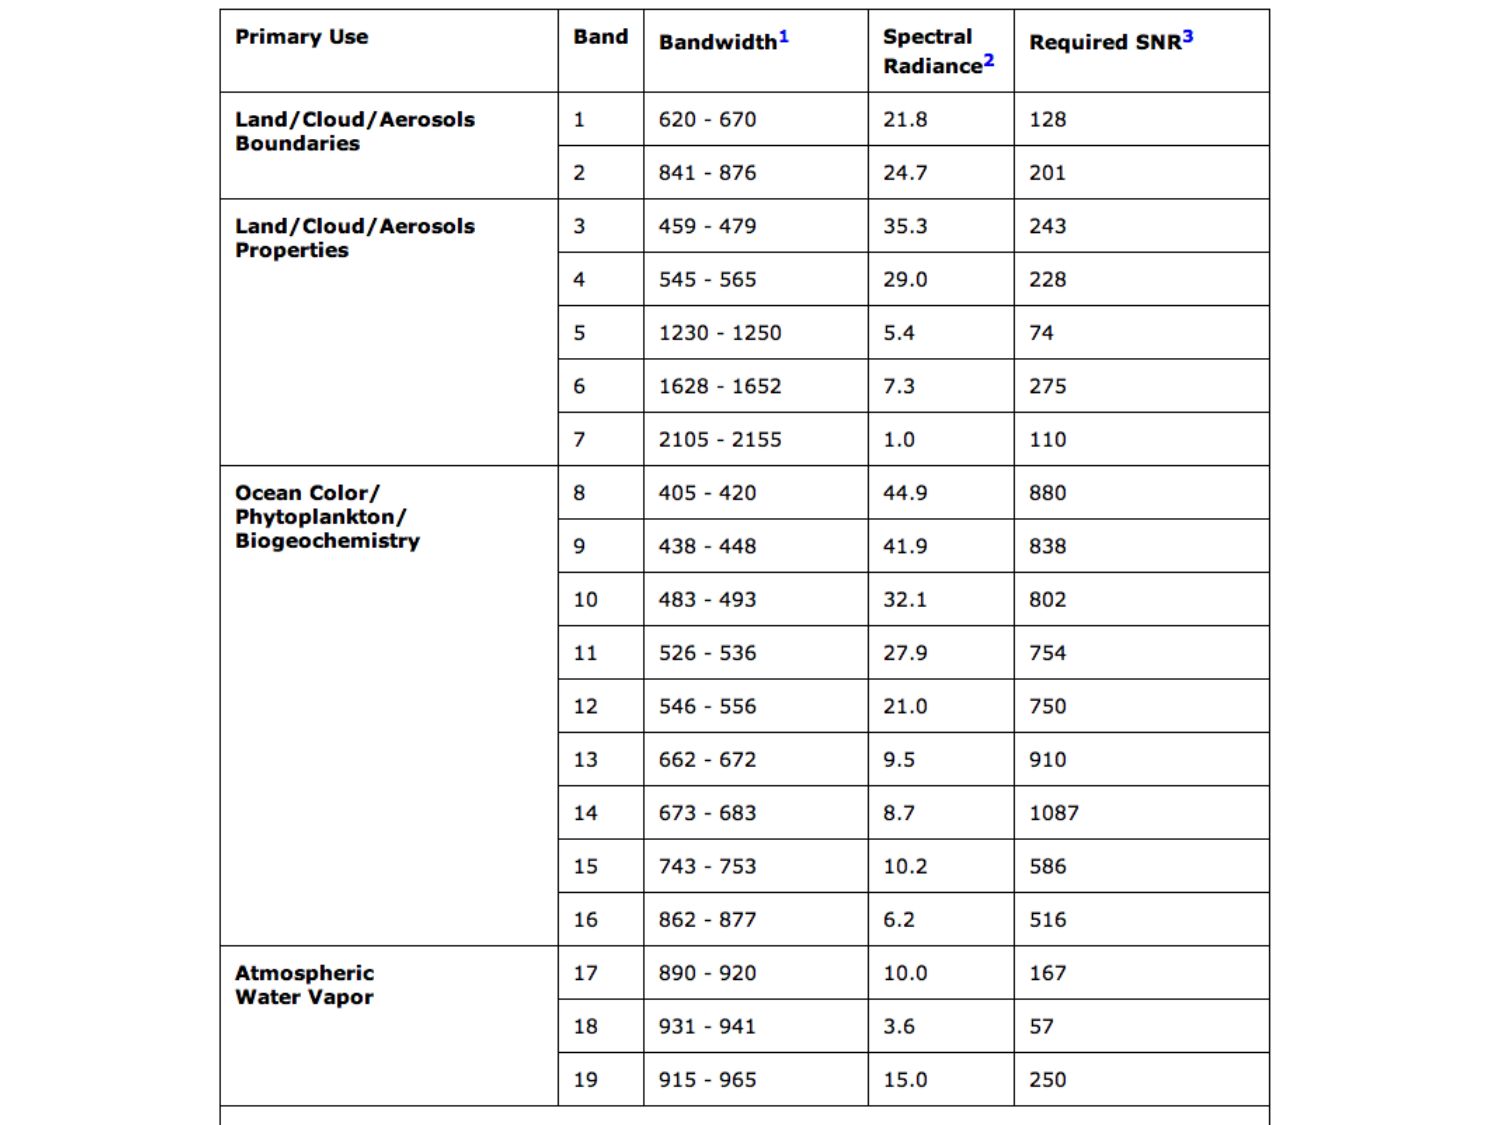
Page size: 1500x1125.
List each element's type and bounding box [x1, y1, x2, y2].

picture [199, 0, 1300, 1125]
